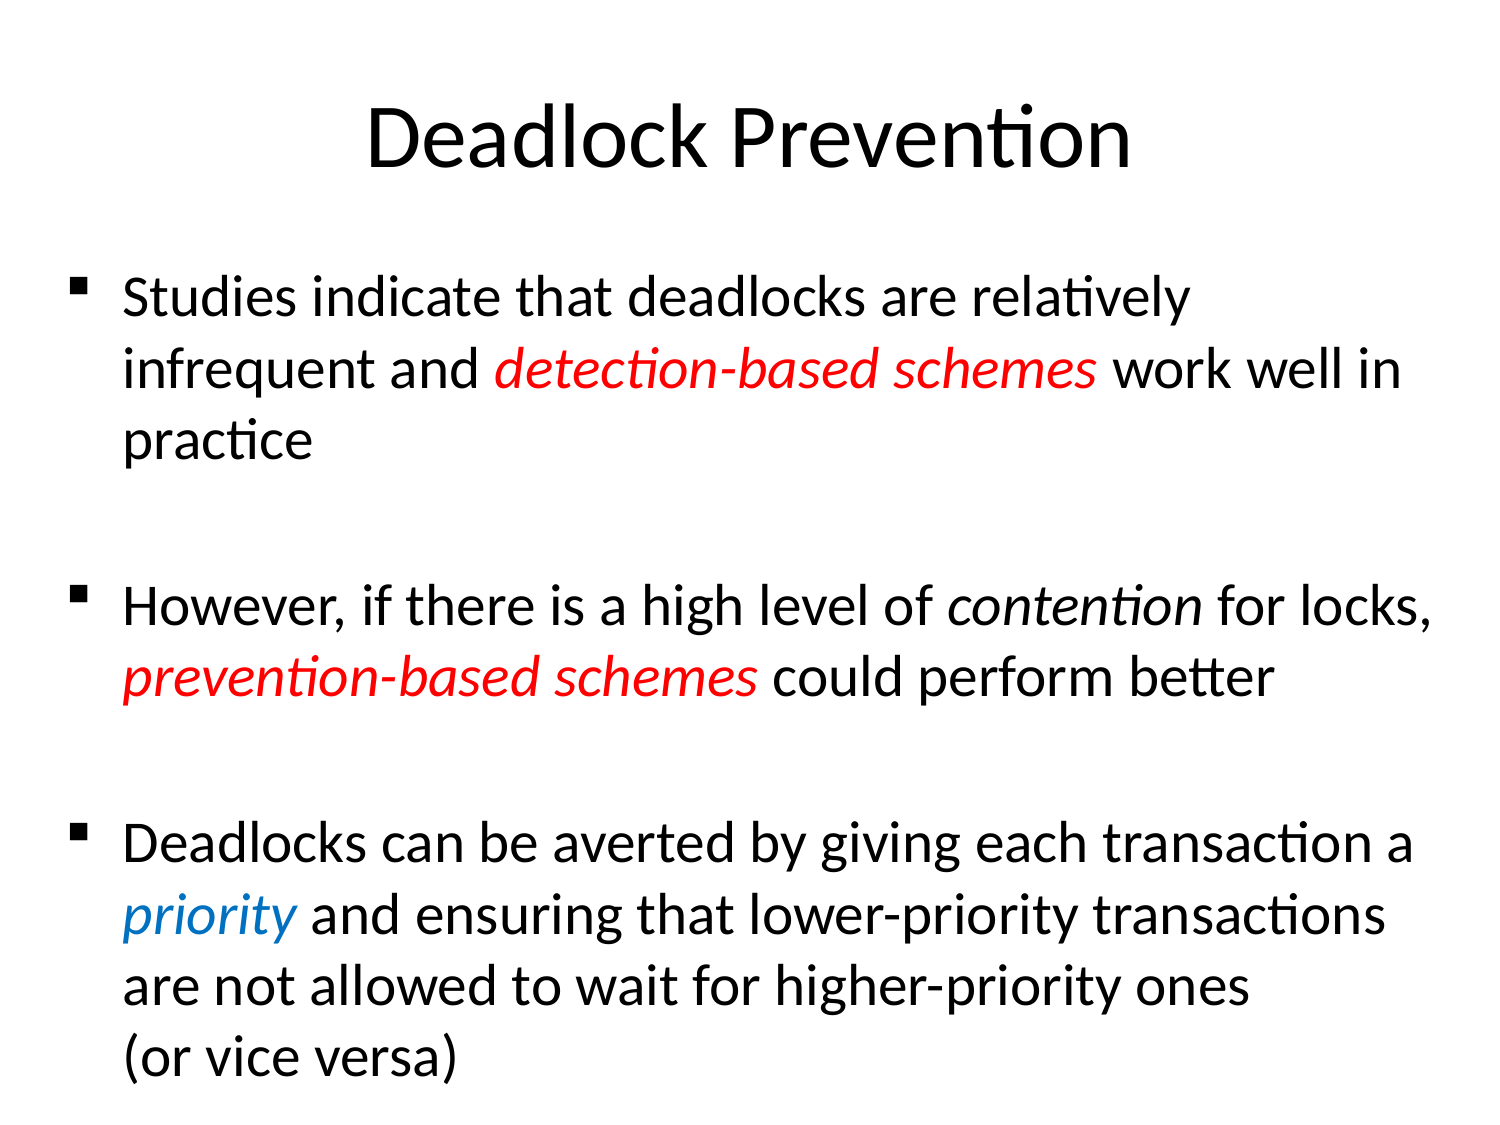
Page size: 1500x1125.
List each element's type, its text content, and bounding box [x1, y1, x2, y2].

list Studies indicate that deadlocks are relatively infrequent and detection-based schemes work well in practice However, if there is a high level of contention for locks, prevention-based schemes could perform better Deadlocks can be averted by giving each transaction a priority and ensuring that lower-priority transactions are not allowed to wait for higher-priority ones (or vice versa) [50, 249, 1475, 1100]
title Deadlock Prevention [75, 37, 1425, 225]
